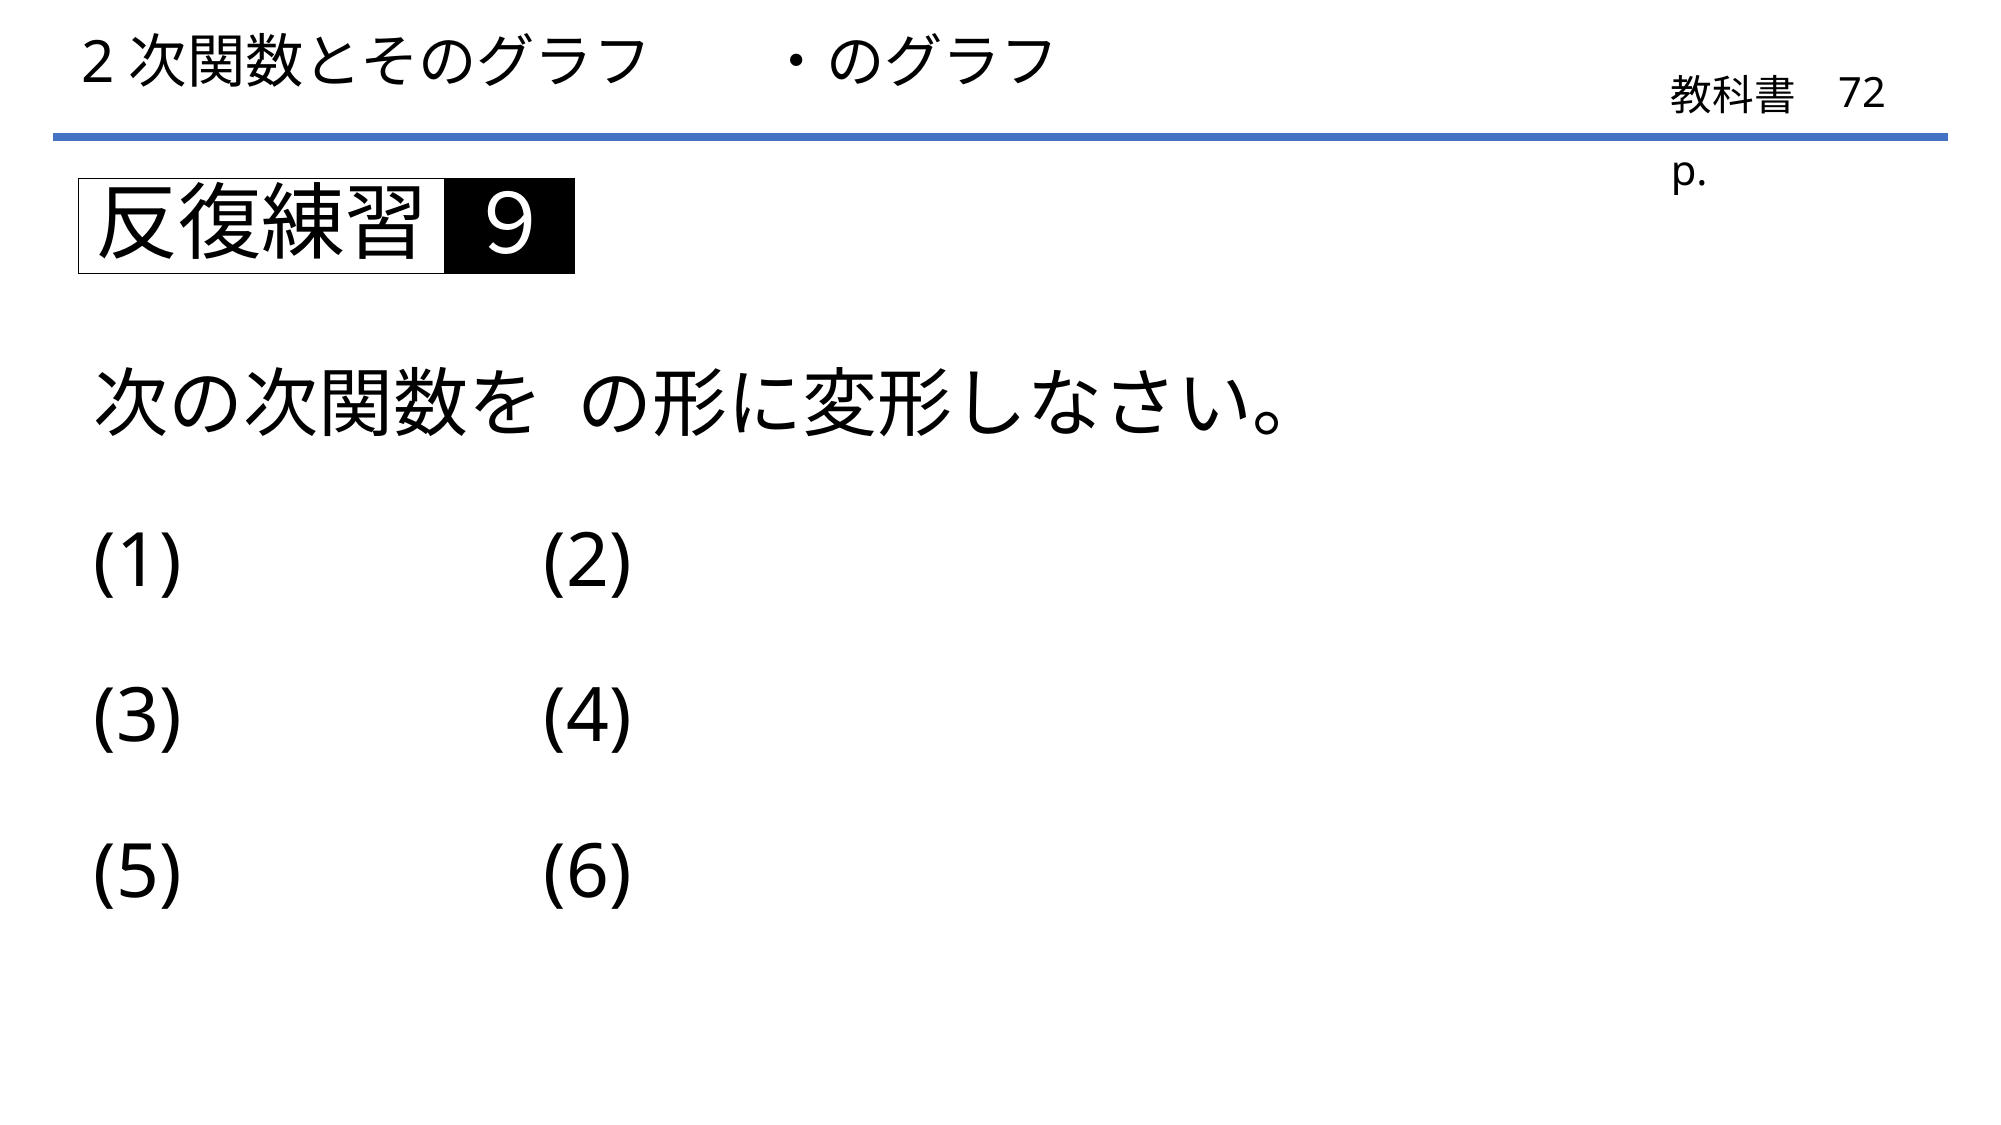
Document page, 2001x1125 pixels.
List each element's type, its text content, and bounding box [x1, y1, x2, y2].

list 72 [1823, 33, 1922, 128]
list ９ [444, 178, 575, 274]
